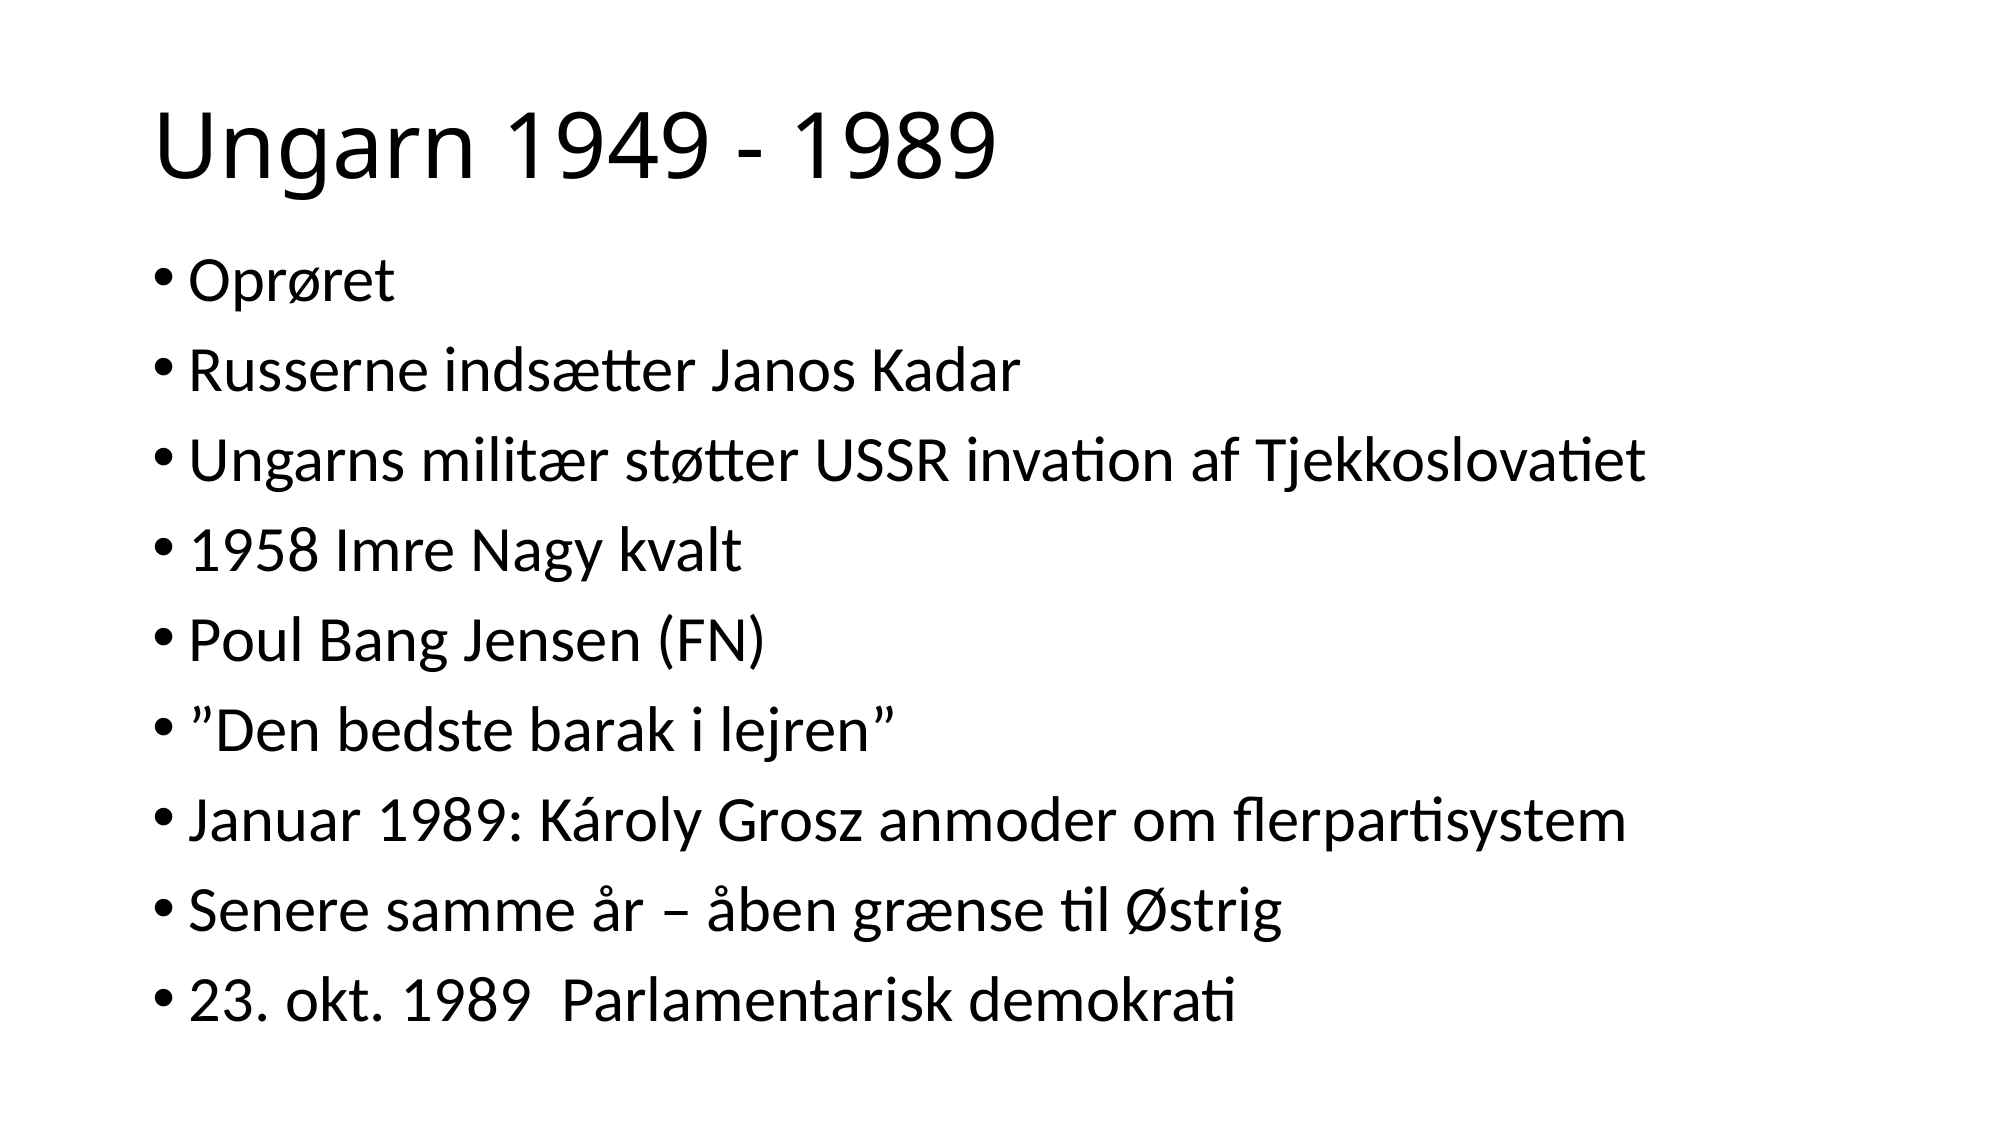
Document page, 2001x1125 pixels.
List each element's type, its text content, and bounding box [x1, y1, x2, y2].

title Ungarn 1949 - 1989 [137, 59, 1863, 237]
list Oprøret Russerne indsætter Janos Kadar Ungarns militær støtter USSR invation af Tjekkoslovatiet 1958 Imre Nagy kvalt Poul Bang Jensen (FN) ”Den bedste barak i lejren” Januar 1989: Károly Grosz anmoder om flerpartisystem Senere samme år – åben grænse til Østrig 23. okt. 1989 Parlamentarisk demokrati [137, 237, 1863, 1047]
